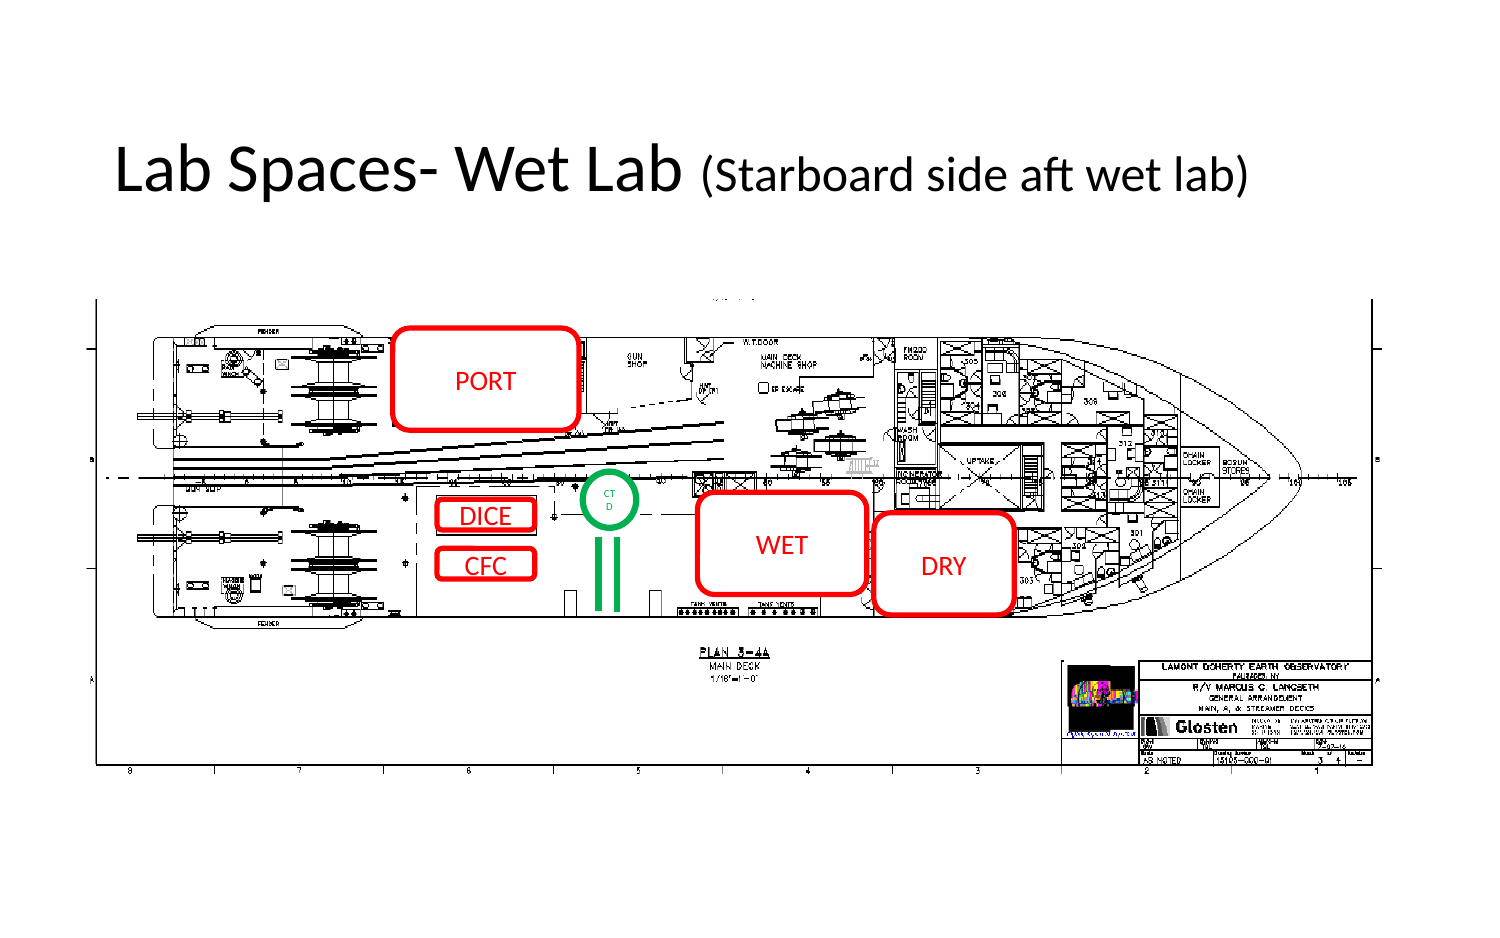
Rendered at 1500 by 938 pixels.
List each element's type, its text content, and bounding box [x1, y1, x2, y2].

text_box Lab Spaces- Wet Lab (Starboard side aft wet lab) [103, 87, 1397, 251]
picture [43, 299, 1397, 788]
